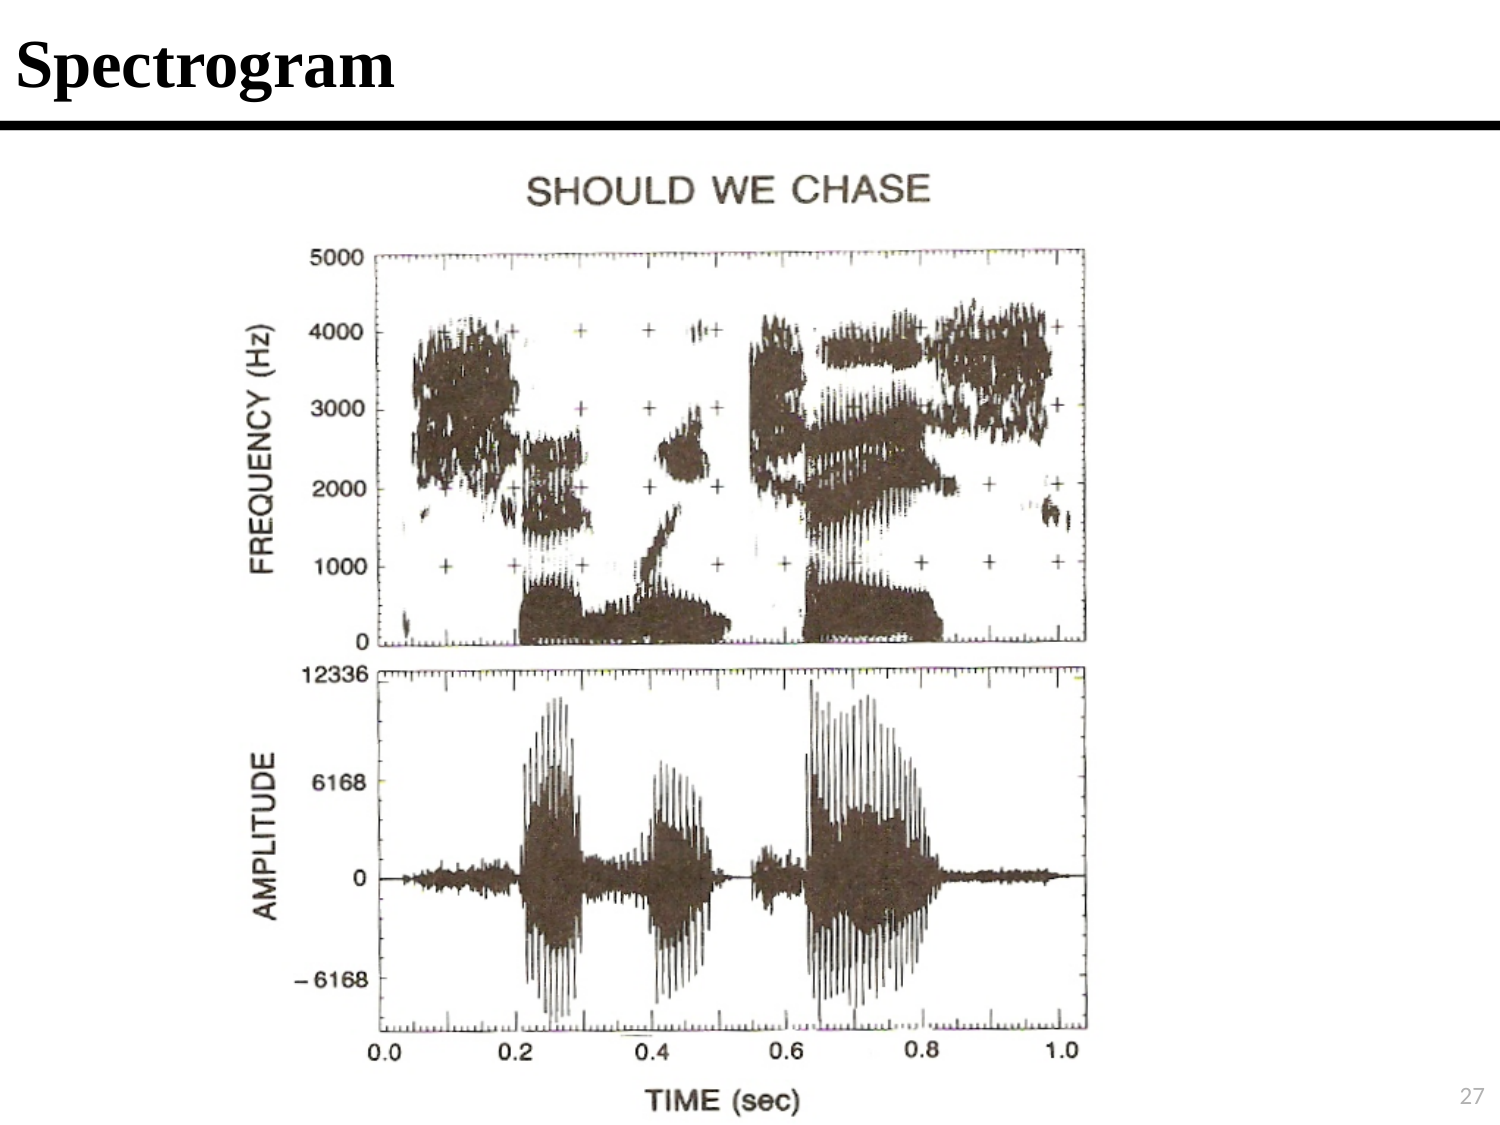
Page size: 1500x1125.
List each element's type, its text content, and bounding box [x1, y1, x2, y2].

title Spectrogram [0, 1, 1500, 120]
slide_number 27 [1162, 1065, 1500, 1125]
picture [225, 148, 1113, 1125]
